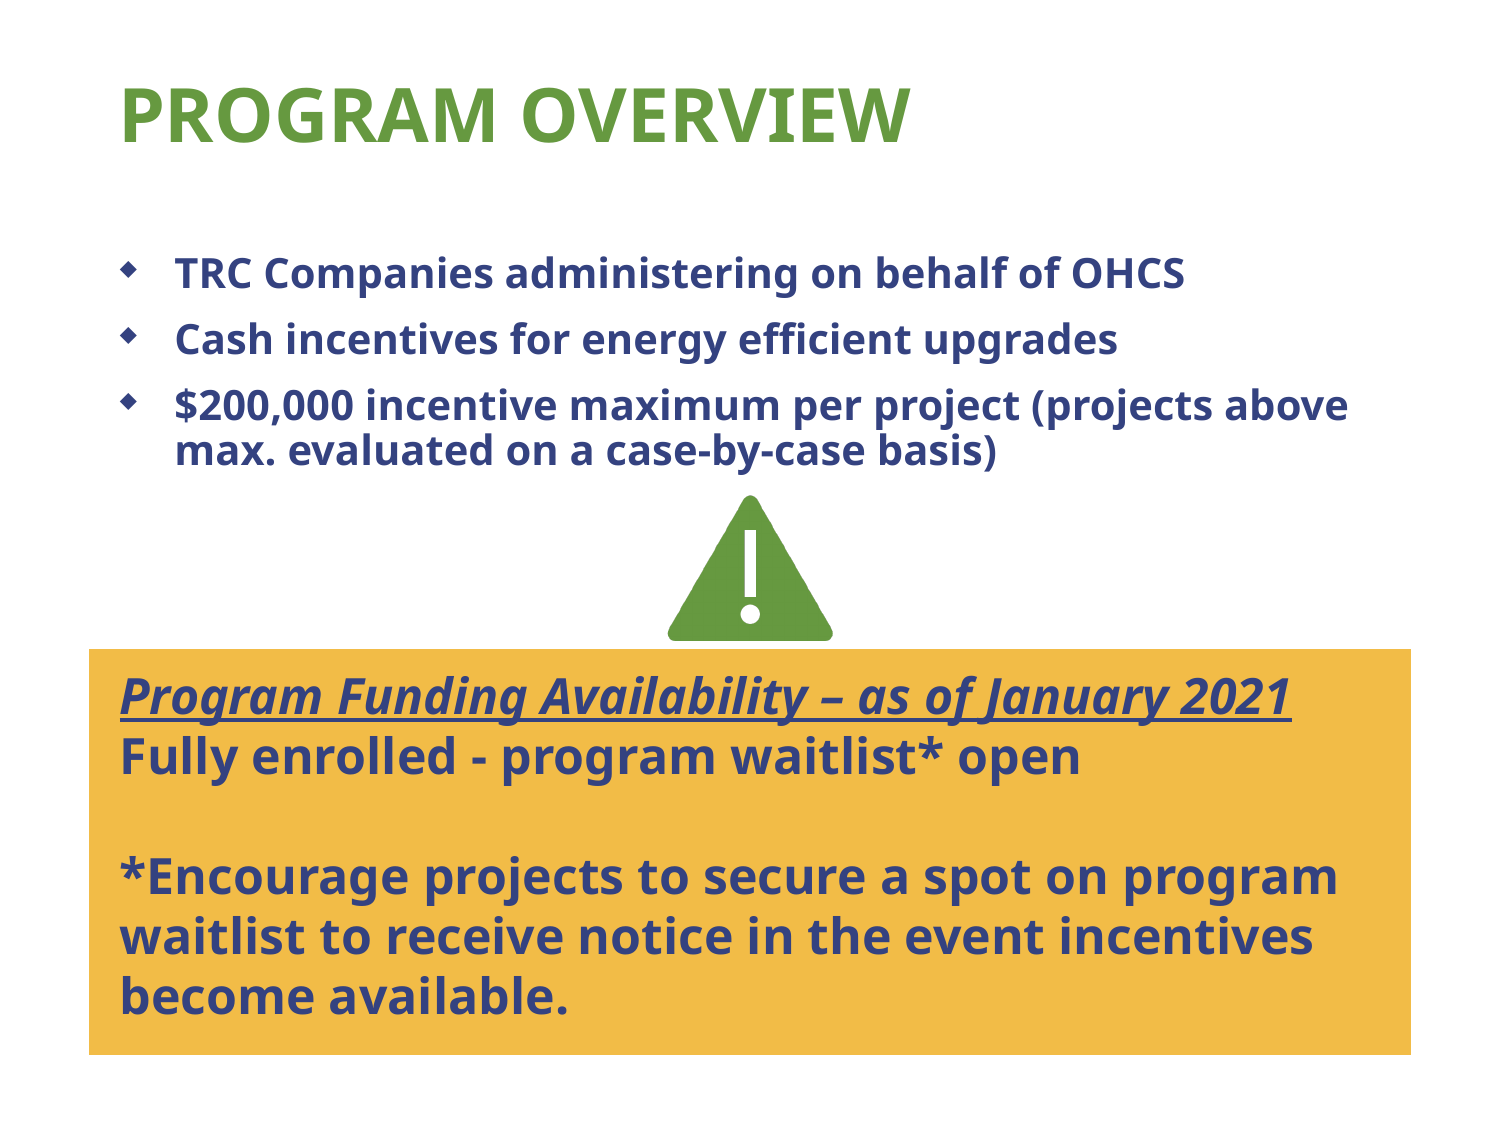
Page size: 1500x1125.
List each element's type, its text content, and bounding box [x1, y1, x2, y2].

list TRC Companies administering on behalf of OHCS Cash incentives for energy efficient upgrades $200,000 incentive maximum per project (projects above max. evaluated on a case-by-case basis) [103, 245, 1397, 649]
title PROGRAM OVERVIEW [103, 70, 1397, 245]
text_box Program Funding Availability – as of January 2021 Fully enrolled - program waitlist* open *Encourage projects to secure a spot on program waitlist to receive notice in the event incentives become available. [89, 649, 1411, 1055]
picture [658, 476, 842, 660]
